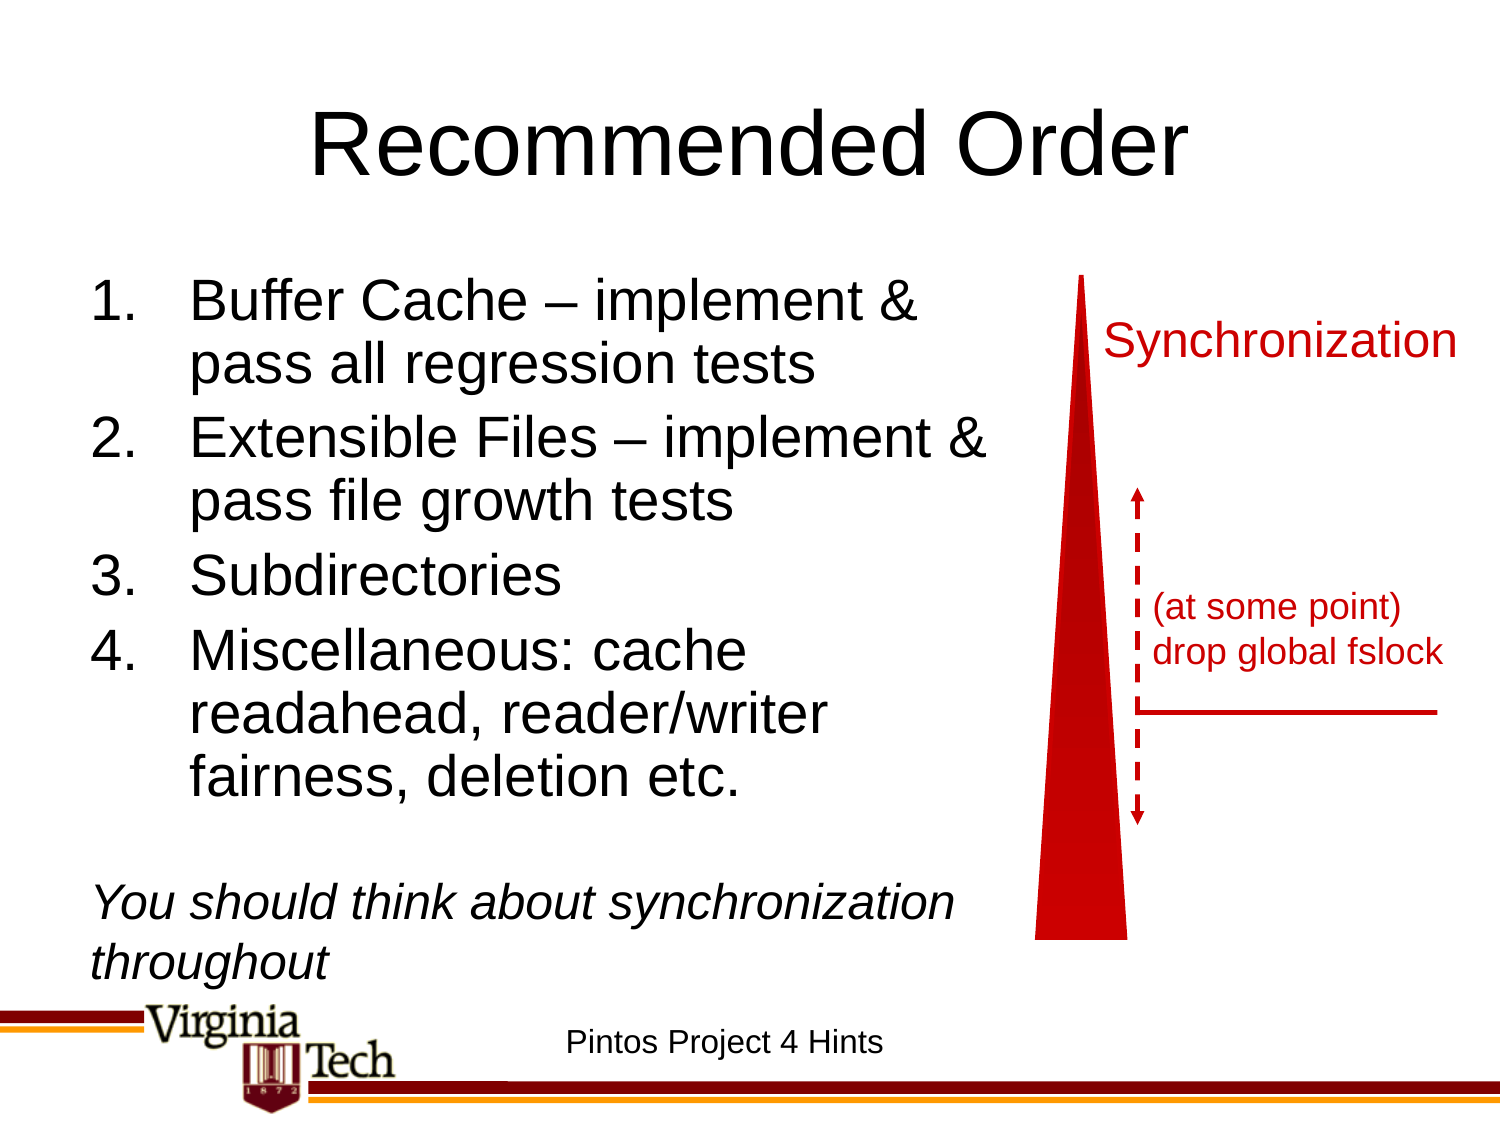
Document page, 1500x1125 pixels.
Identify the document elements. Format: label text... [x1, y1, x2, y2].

text_box Synchronization [1088, 299, 1474, 375]
text_box [1037, 274, 1125, 938]
footer Pintos Project 4 Hints [449, 1012, 1001, 1076]
picture [125, 1004, 413, 1125]
text_box You should think about synchronization throughout [74, 862, 988, 998]
text_box [1131, 487, 1144, 505]
list Buffer Cache – implement & pass all regression tests Extensible Files – implement & pass file growth tests Subdirectories Miscellaneous: cache readahead, reader/writer fairness, deletion etc. [75, 262, 1063, 850]
text_box (at some point) drop global fslock [1137, 574, 1460, 680]
title Recommended Order [75, 45, 1425, 233]
text_box [1131, 811, 1144, 826]
